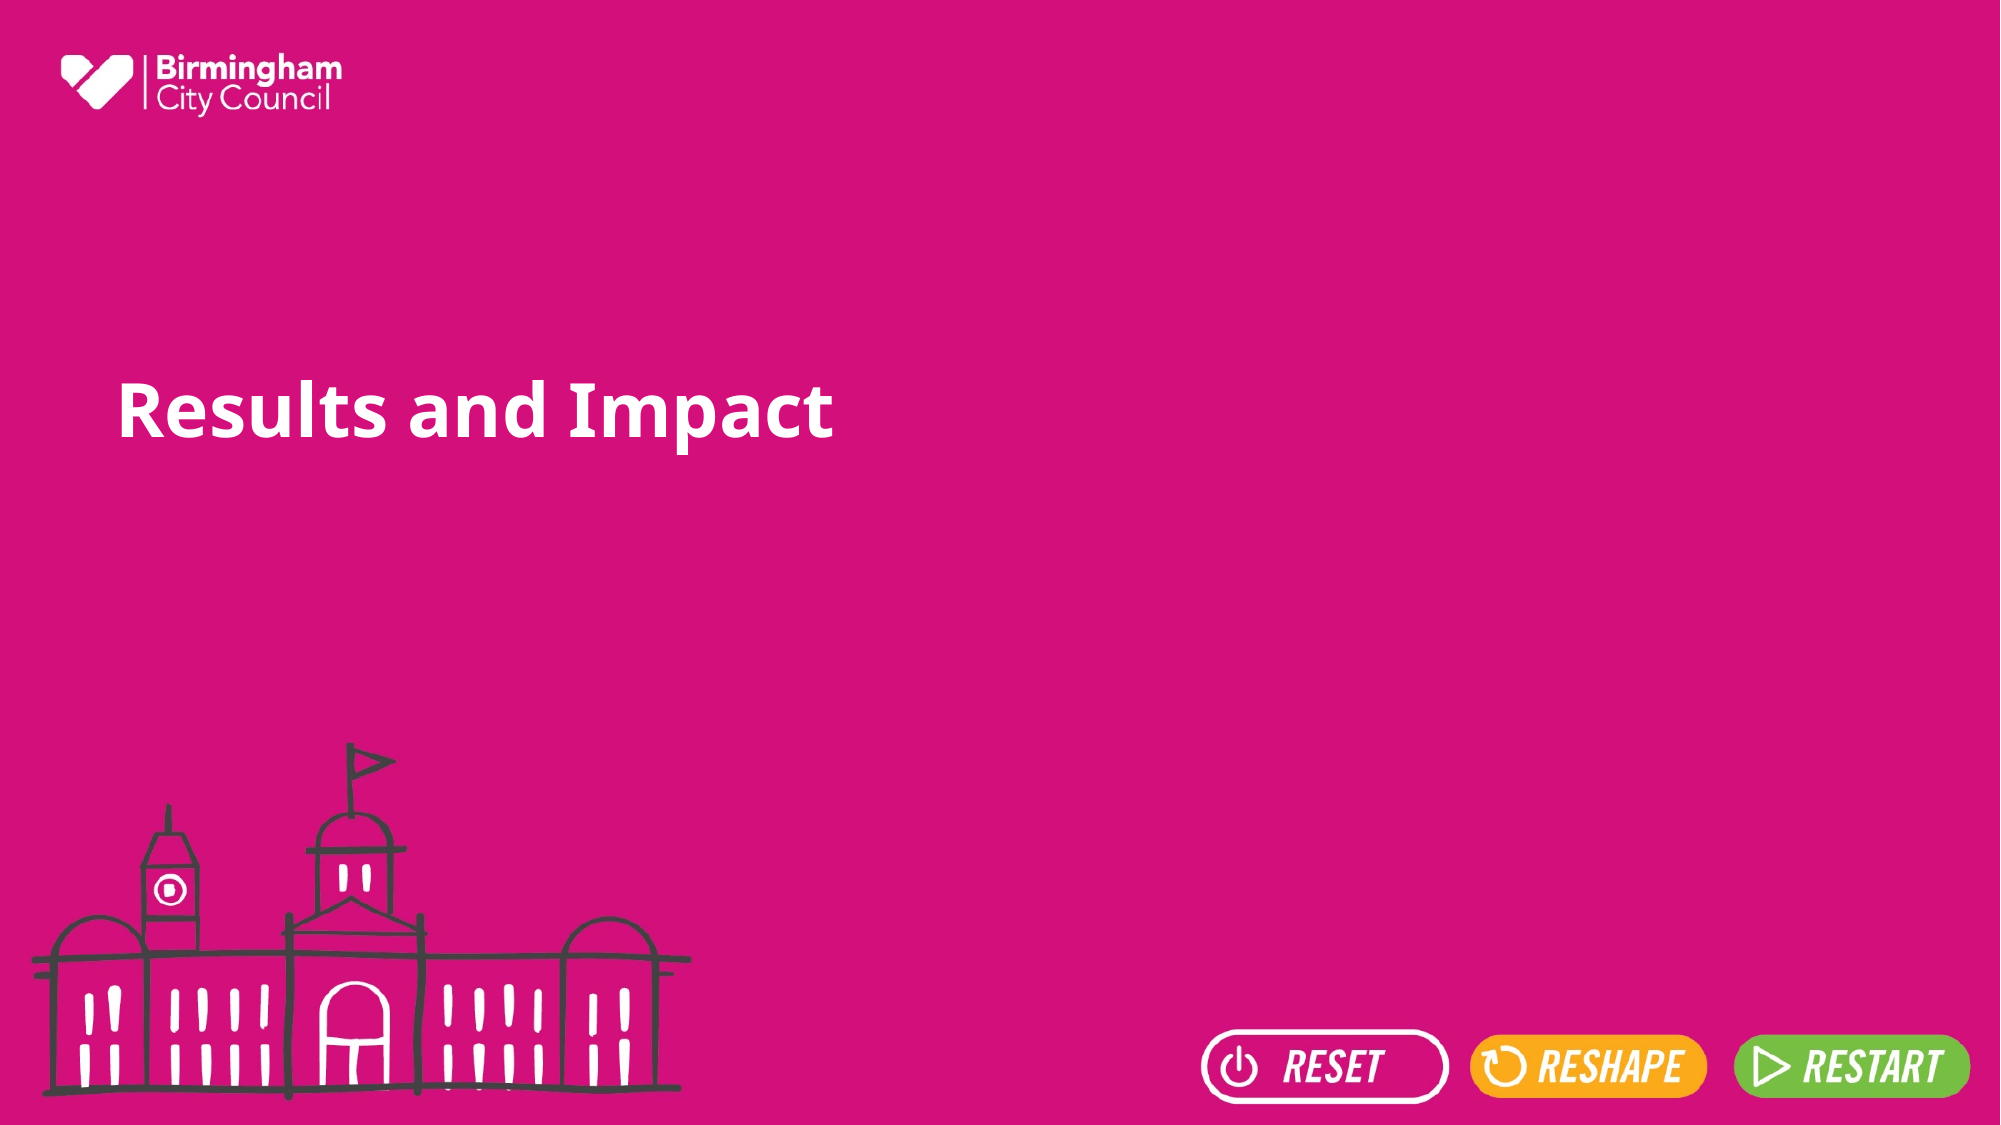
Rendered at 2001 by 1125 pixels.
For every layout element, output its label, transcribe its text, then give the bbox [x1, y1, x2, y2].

picture [0, 0, 2001, 1125]
title Results and Impact [102, 286, 1725, 528]
